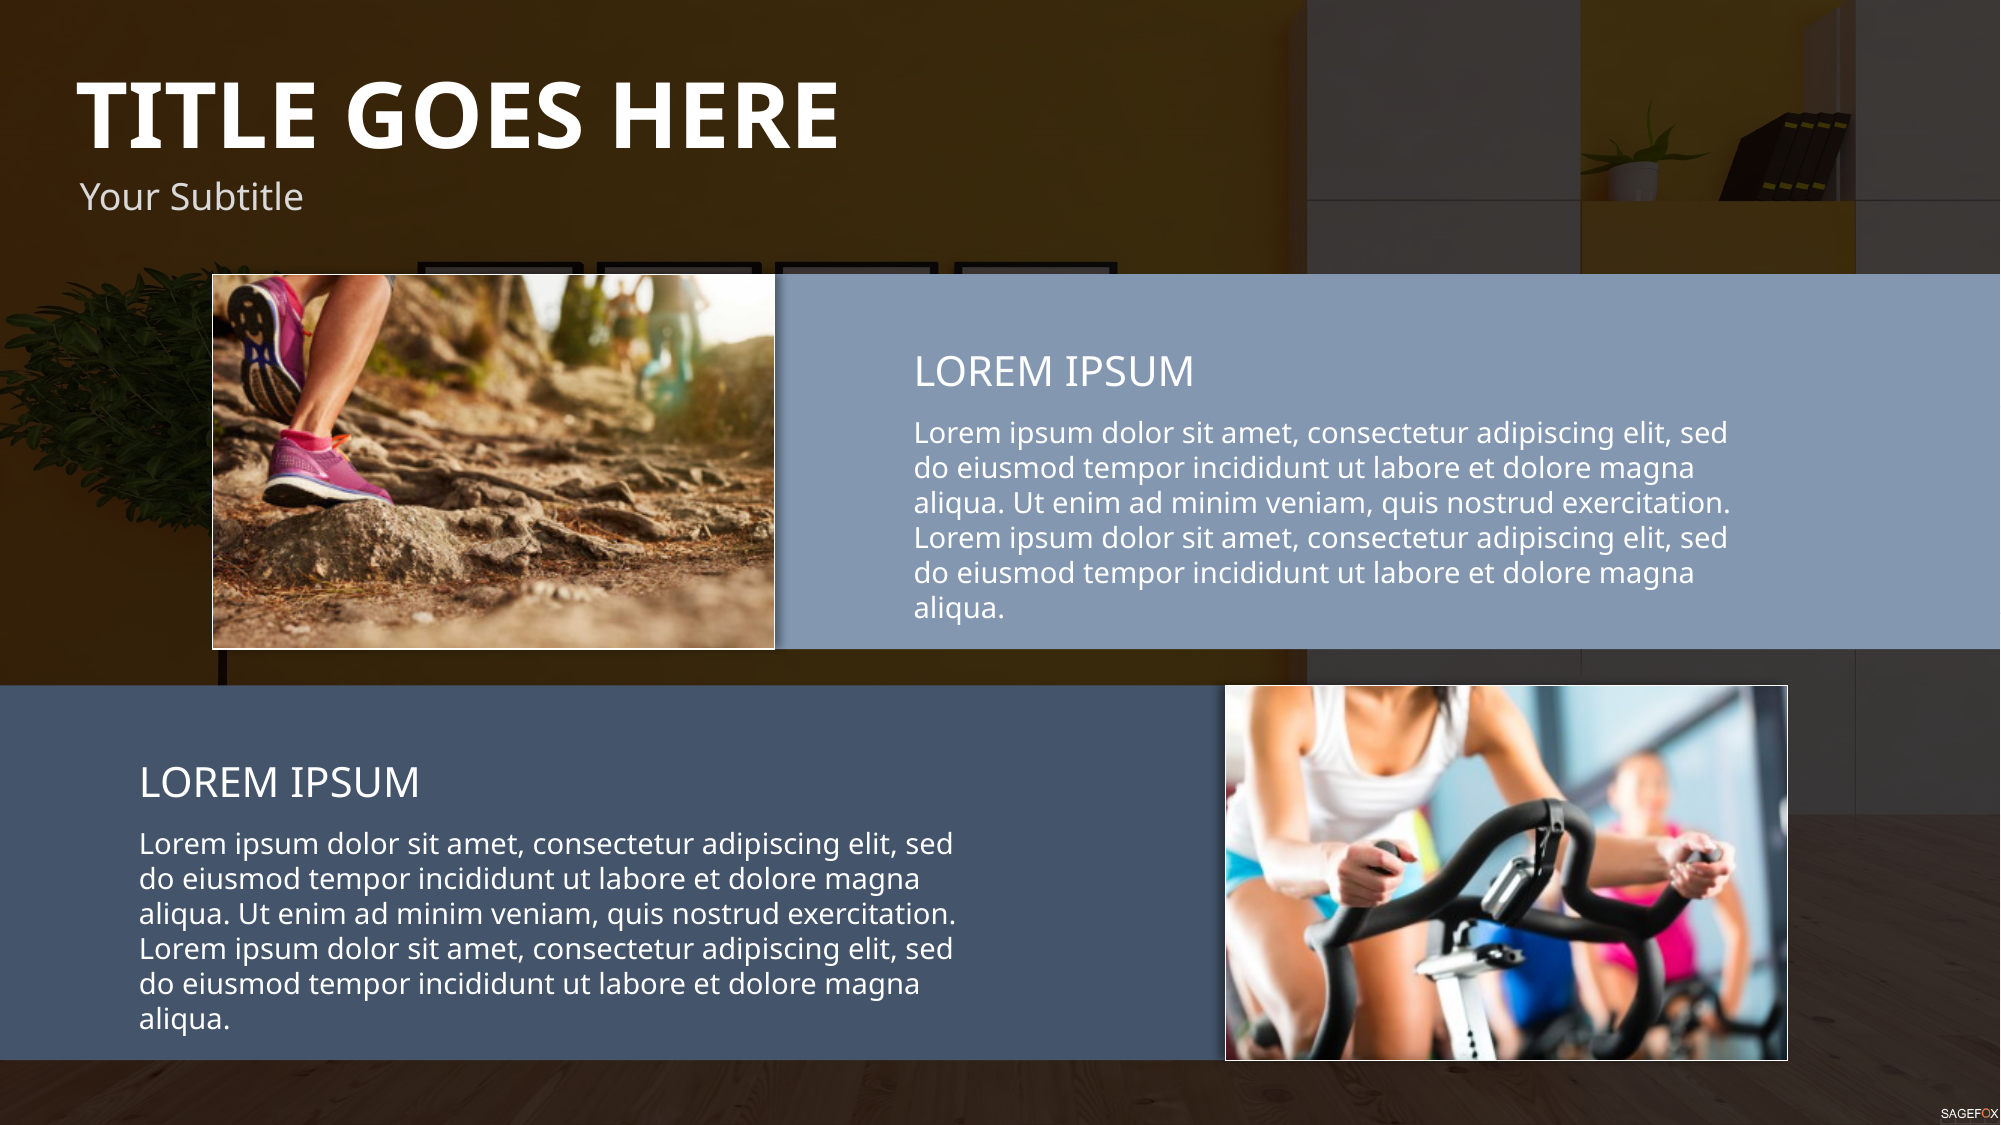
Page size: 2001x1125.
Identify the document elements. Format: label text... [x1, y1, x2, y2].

text_box [0, 684, 1213, 1061]
text_box [211, 273, 776, 650]
picture [0, 0, 2001, 1125]
text_box LOREM IPSUM Lorem ipsum dolor sit amet, consectetur adipiscing elit, sed do eiusmod tempor incididunt ut labore et dolore magna aliqua. Ut enim ad minim veniam, quis nostrud exercitation. Lorem ipsum dolor sit amet, consectetur adipiscing elit, sed do eiusmod tempor incididunt ut labore et dolore magna aliqua. [124, 748, 989, 1043]
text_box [60, 49, 1020, 227]
text_box LOREM IPSUM Lorem ipsum dolor sit amet, consectetur adipiscing elit, sed do eiusmod tempor incididunt ut labore et dolore magna aliqua. Ut enim ad minim veniam, quis nostrud exercitation. Lorem ipsum dolor sit amet, consectetur adipiscing elit, sed do eiusmod tempor incididunt ut labore et dolore magna aliqua. [898, 337, 1764, 632]
text_box [786, 273, 2000, 650]
text_box [1224, 684, 1789, 1061]
